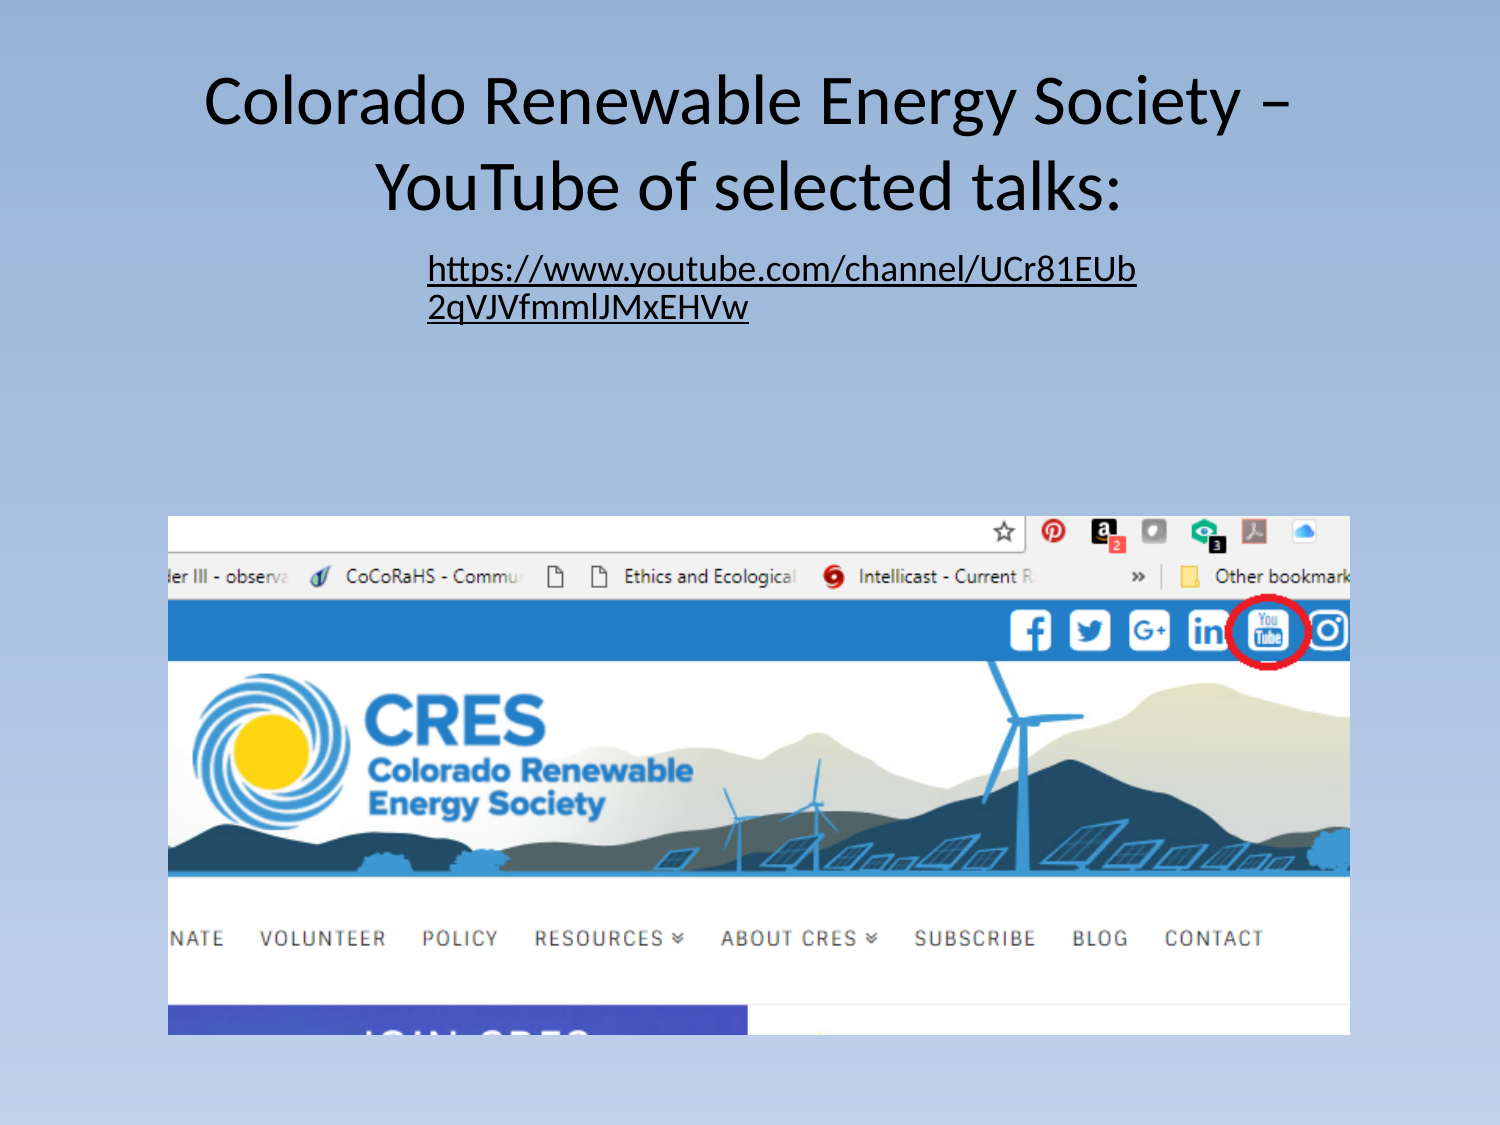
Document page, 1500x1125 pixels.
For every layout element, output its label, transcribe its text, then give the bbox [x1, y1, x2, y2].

title Colorado Renewable Energy Society – YouTube of selected talks: [75, 45, 1425, 233]
text_box https://www.youtube.com/channel/UCr81EUb2qVJVfmmlJMxEHVw [412, 236, 1163, 342]
picture [168, 515, 1351, 1036]
